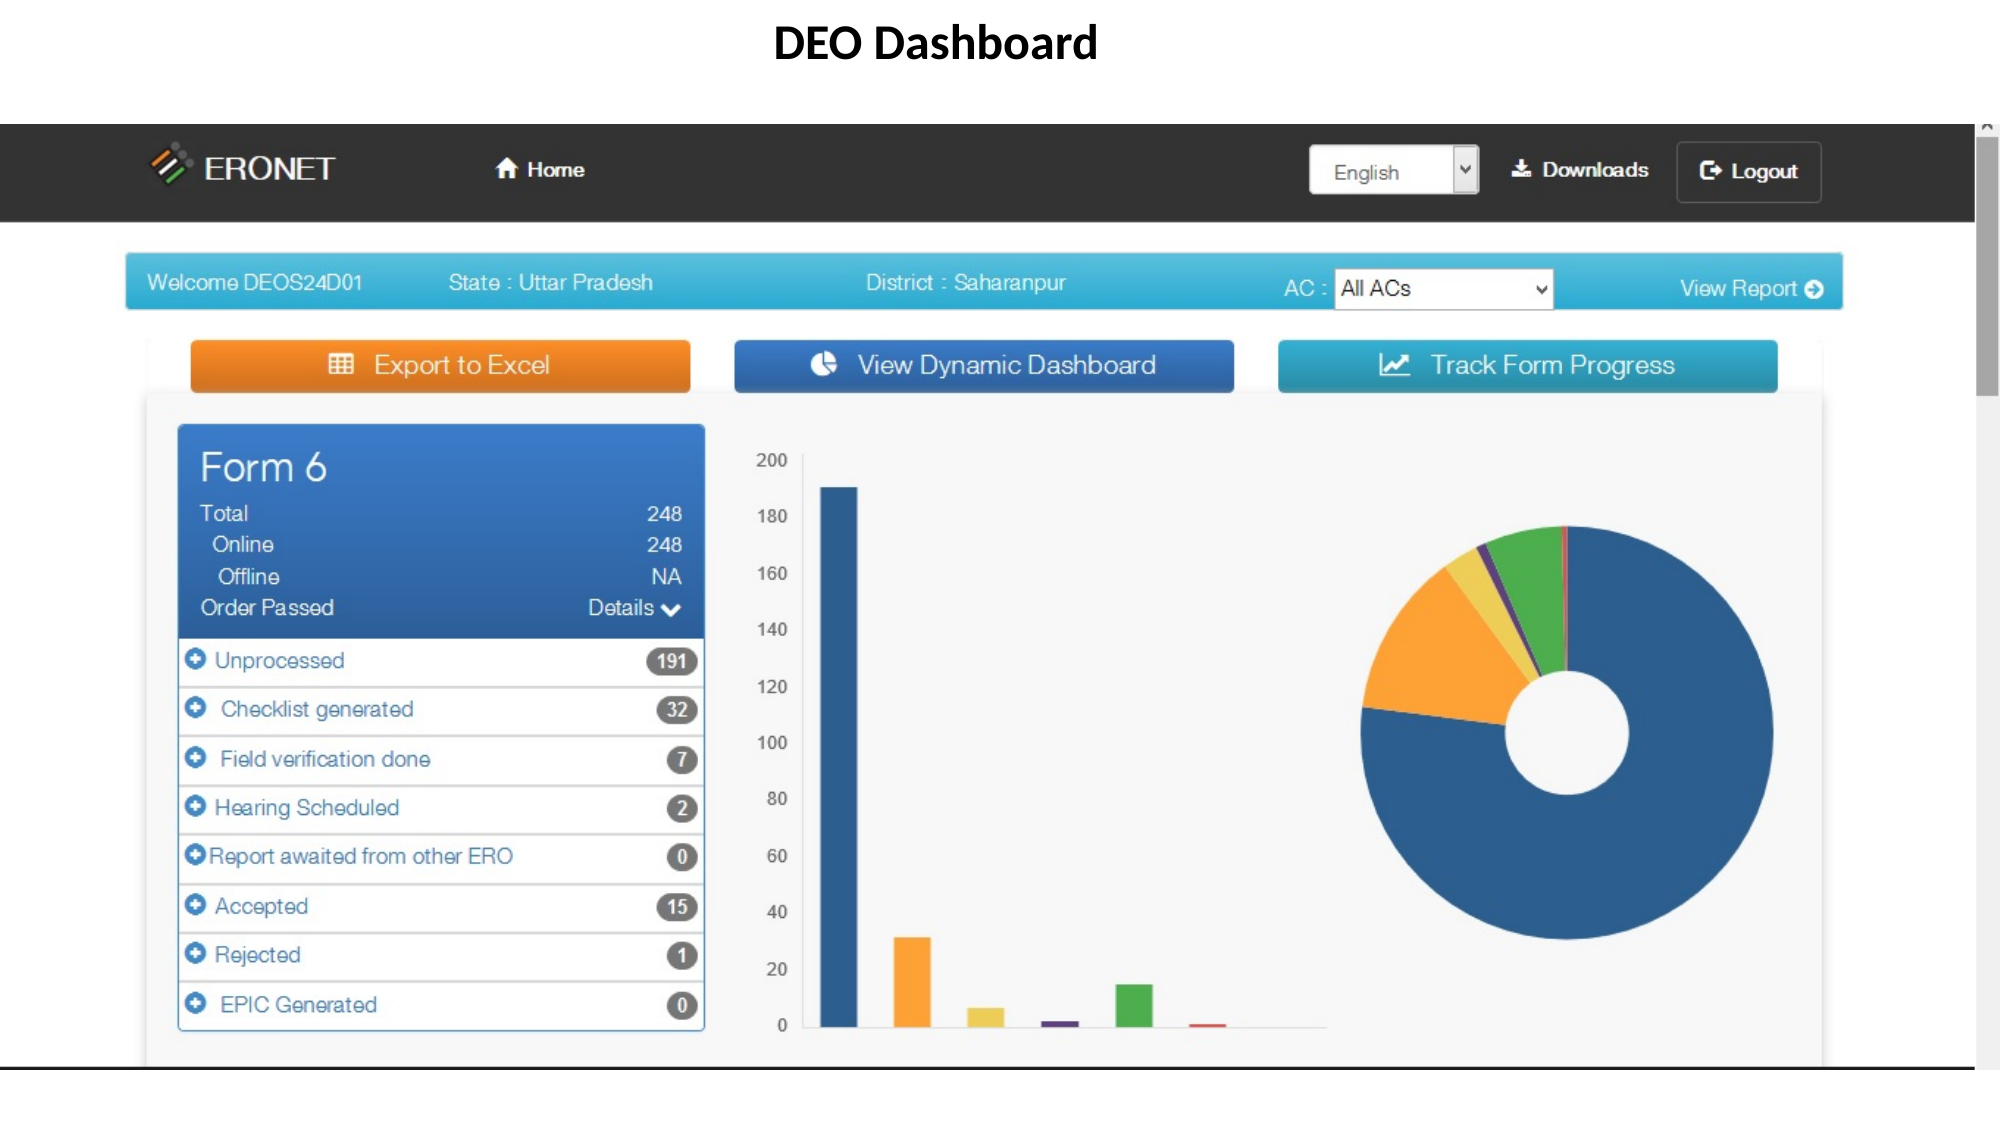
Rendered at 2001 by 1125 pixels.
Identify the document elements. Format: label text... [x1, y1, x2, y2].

text_box DEO Dashboard [758, 2, 1115, 78]
picture [0, 124, 2000, 1070]
